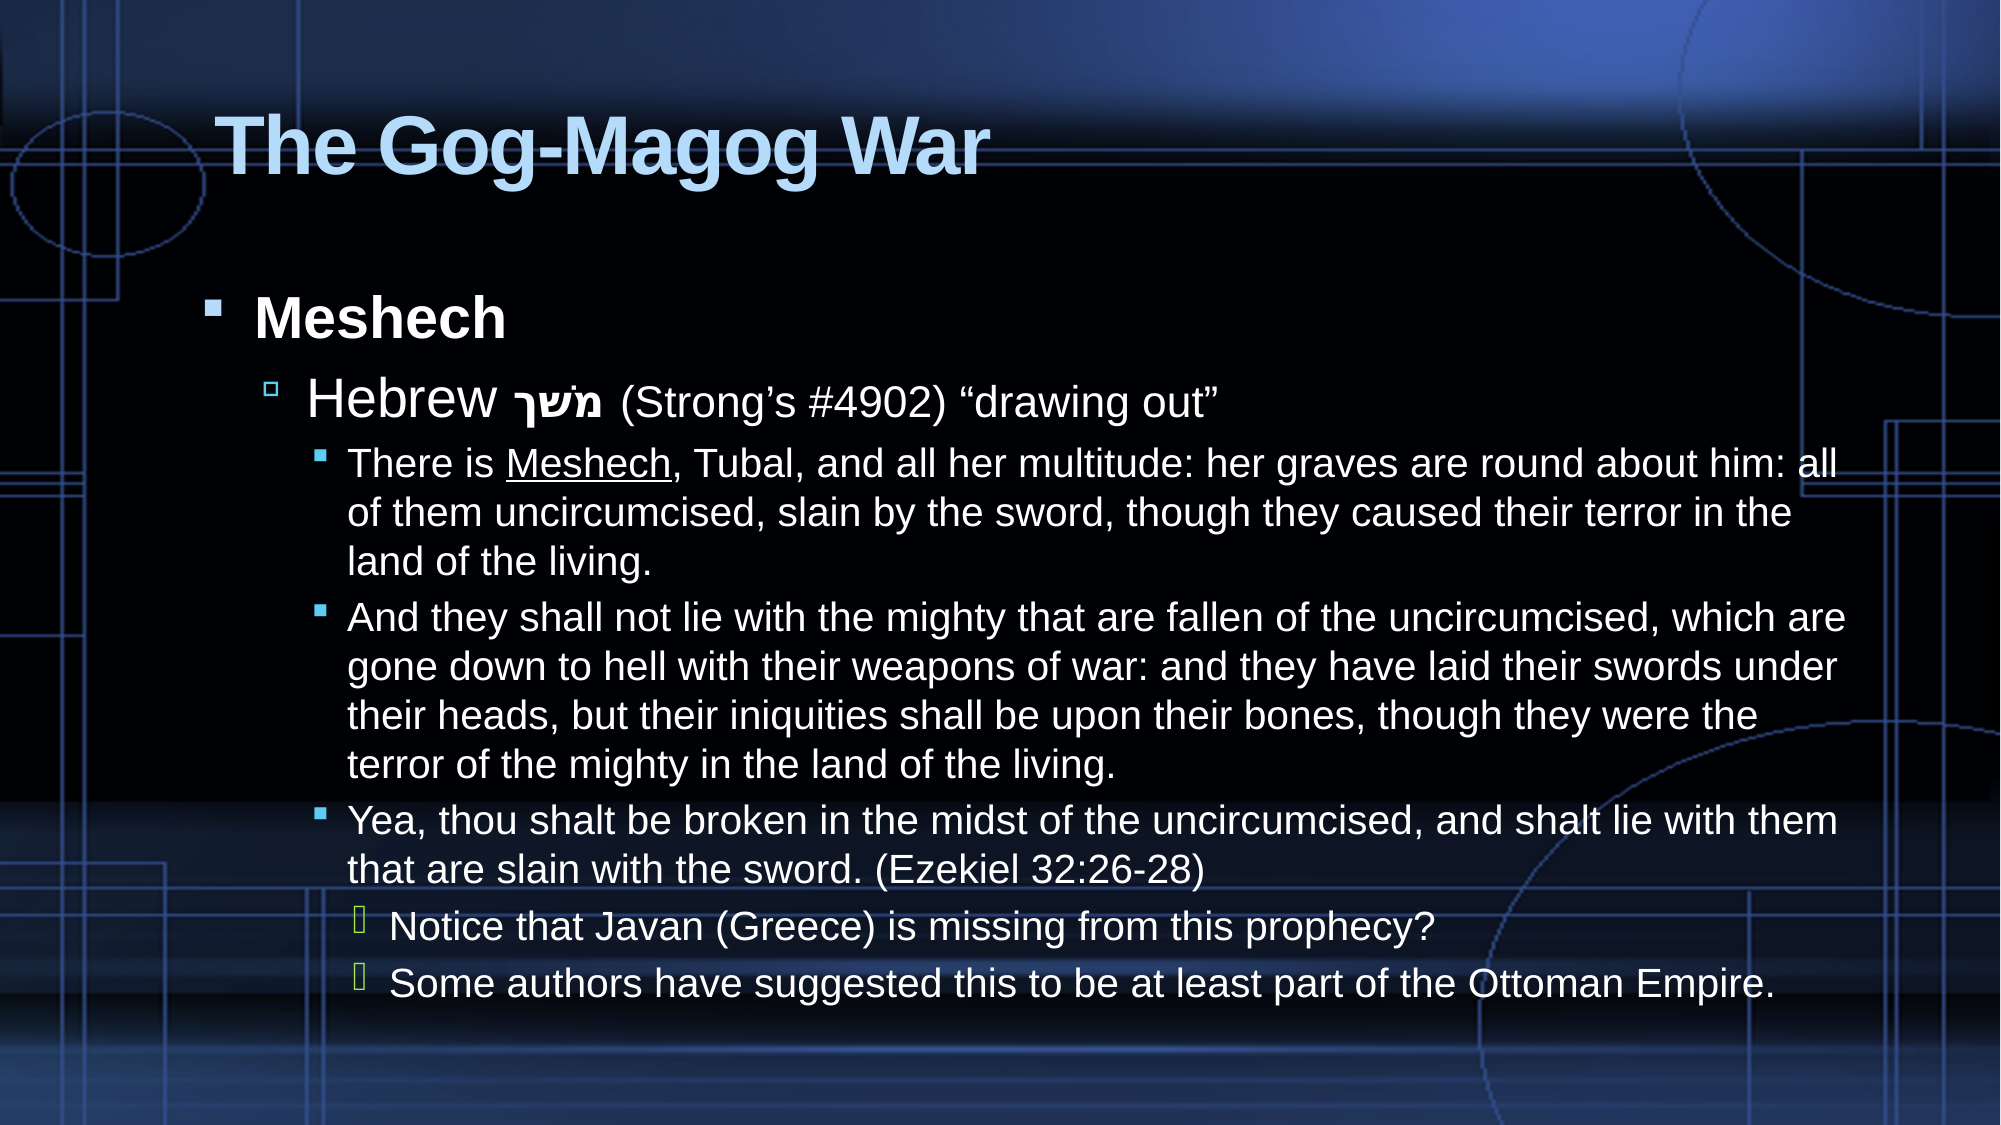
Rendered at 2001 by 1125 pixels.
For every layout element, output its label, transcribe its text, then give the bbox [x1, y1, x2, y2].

title The Gog-Magog War [200, 83, 1900, 234]
picture [0, 0, 2001, 1125]
list Meshech Hebrew משׁך (Strong’s #4902) “drawing out” There is Meshech, Tubal, and all her multitude: her graves are round about him: all of them uncircumcised, slain by the sword, though they caused their terror in the land of the living. And they shall not lie with the mighty that are fallen of the uncircumcised, which are gone down to hell with their weapons of war: and they have laid their swords under their heads, but their iniquities shall be upon their bones, though they were the terror of the mighty in the land of the living. Yea, thou shalt be broken in the midst of the uncircumcised, and shalt lie with them that are slain with the sword. (Ezekiel 32:26-28) Notice that Javan (Greece) is missing from this prophecy? Some authors have suggested this to be at least part of the Ottoman Empire. [174, 272, 1881, 1020]
